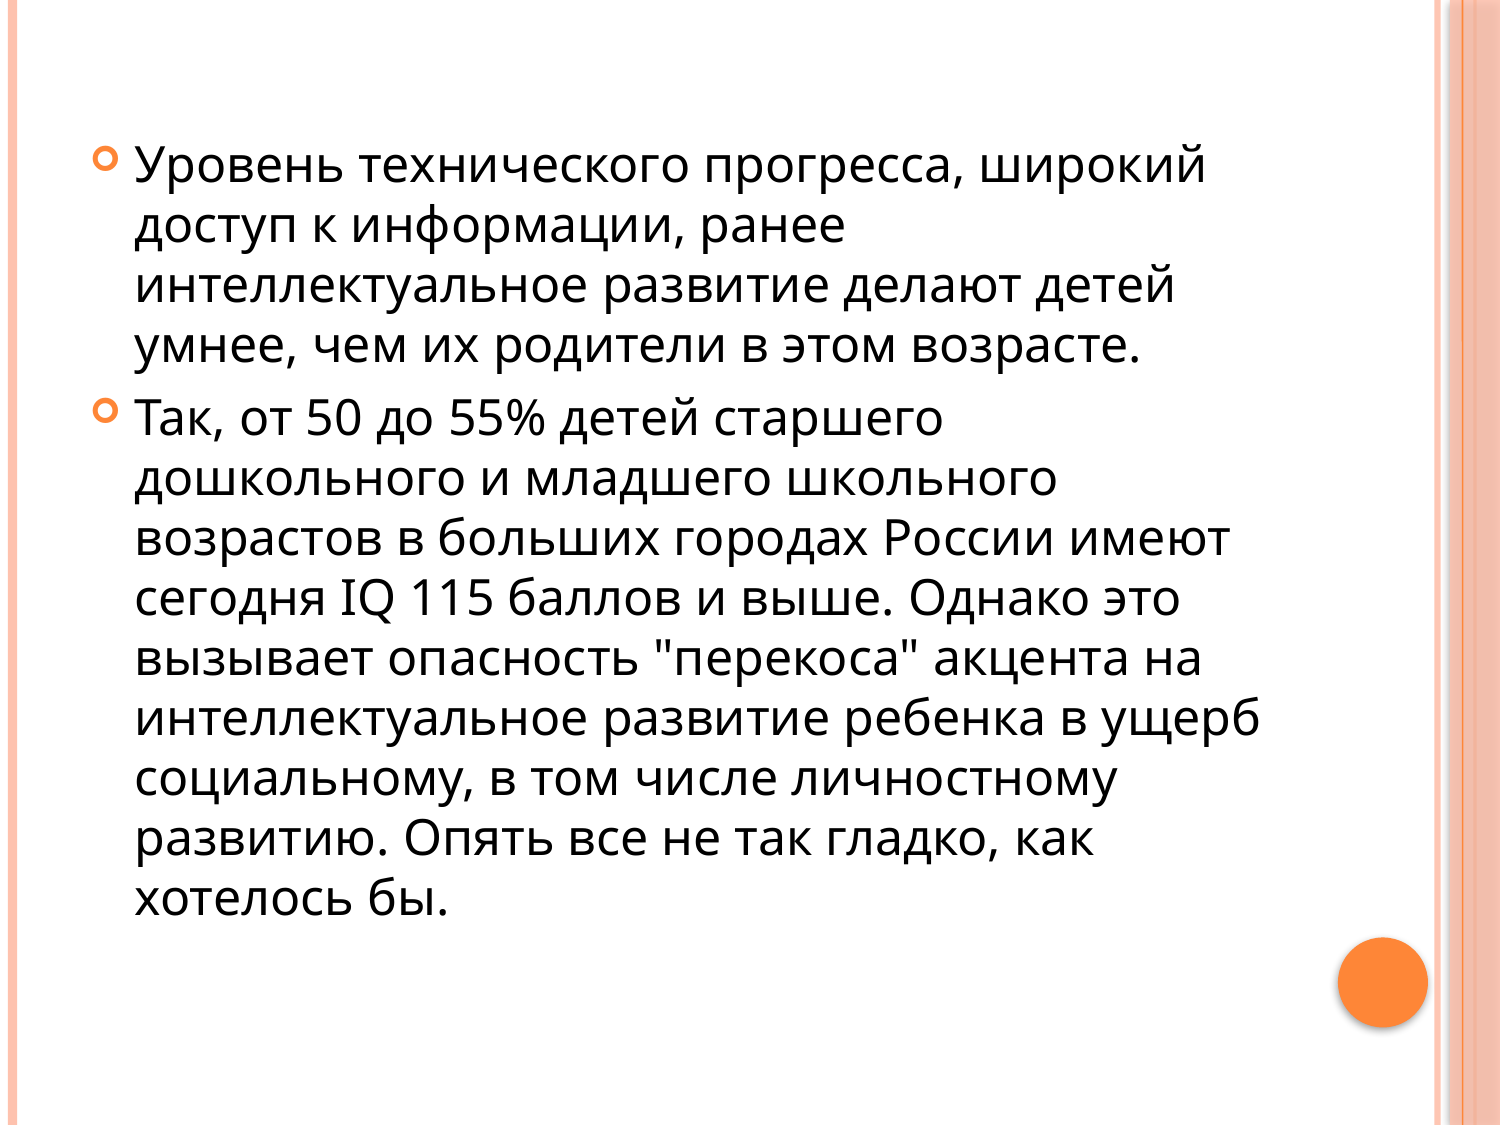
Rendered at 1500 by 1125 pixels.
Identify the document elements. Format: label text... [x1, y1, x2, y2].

list Уровень технического прогресса, широкий доступ к информации, ранее интеллектуальное развитие делают детей умнее, чем их родители в этом возрасте. Так, от 50 до 55% детей старшего дошкольного и младшего школьного возрастов в больших городах России имеют сегодня IQ 115 баллов и выше. Однако это вызывает опасность "перекоса" акцента на интеллектуальное развитие ребенка в ущерб социальному, в том числе личностному развитию. Опять все не так гладко, как хотелось бы. [75, 125, 1300, 1062]
